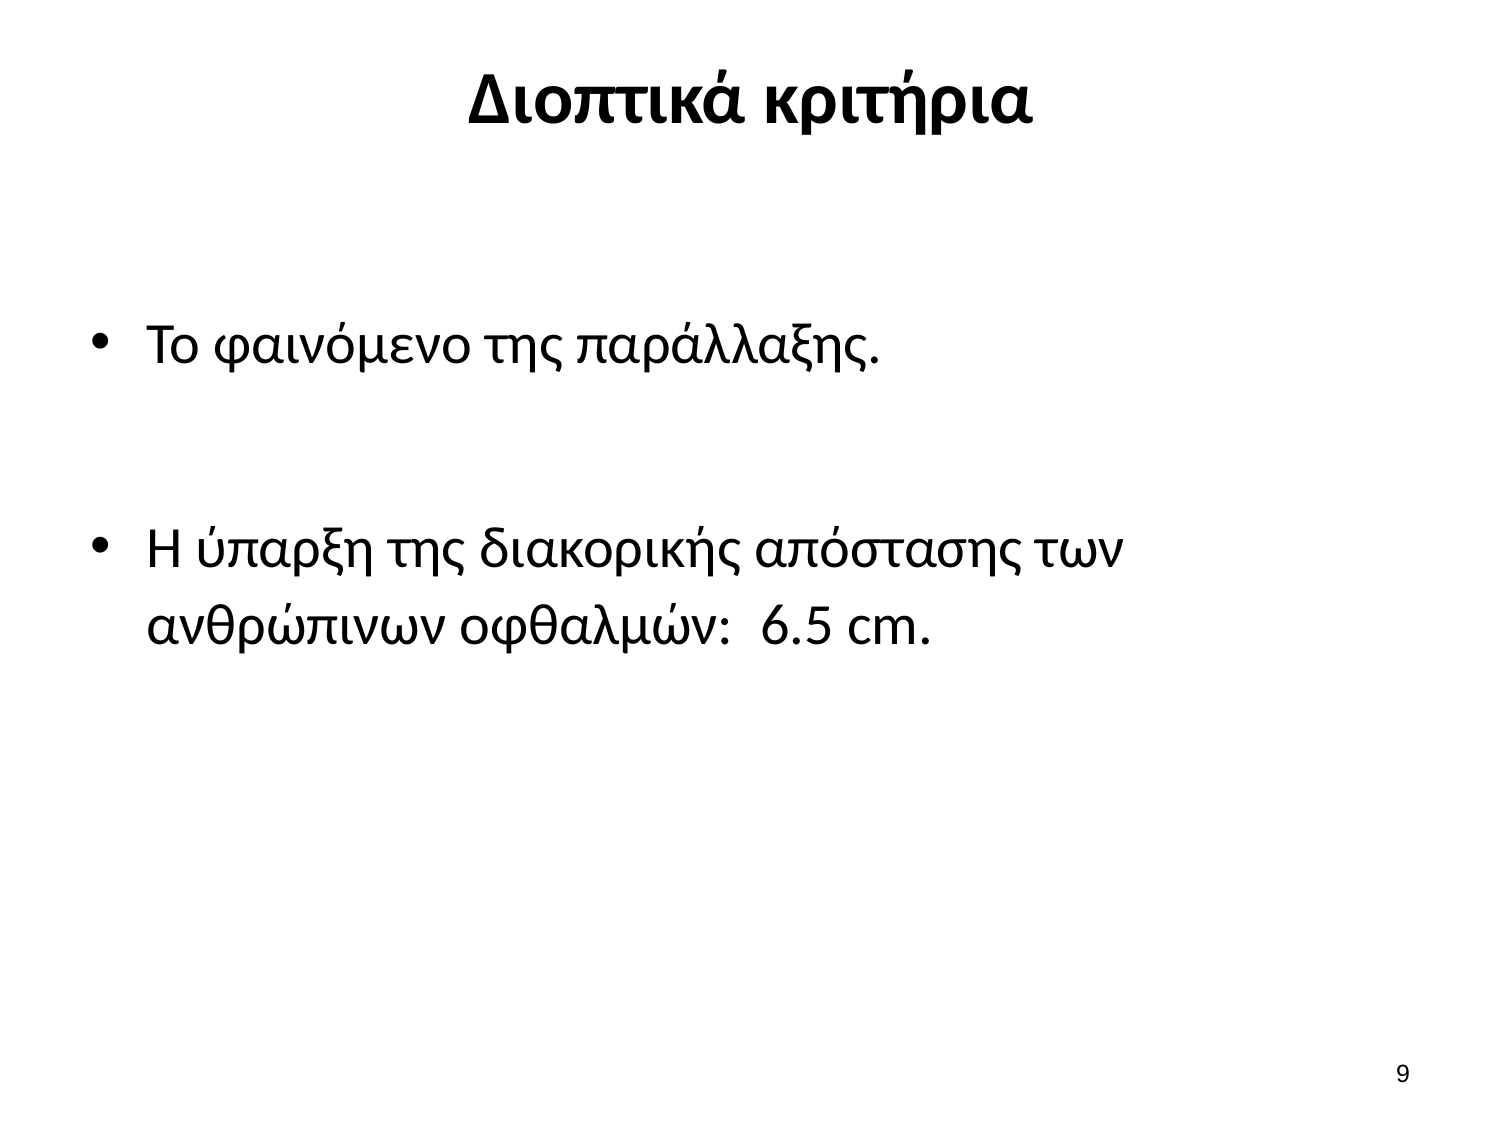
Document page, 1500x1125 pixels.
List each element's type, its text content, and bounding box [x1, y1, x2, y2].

slide_number 8 [1074, 1042, 1425, 1103]
list Το φαινόμενο της παράλλαξης. Η ύπαρξη της διακορικής απόστασης των ανθρώπινων οφθαλμών: 6.5 cm. [75, 196, 1425, 1024]
title Διοπτικά κριτήρια [76, 19, 1427, 169]
